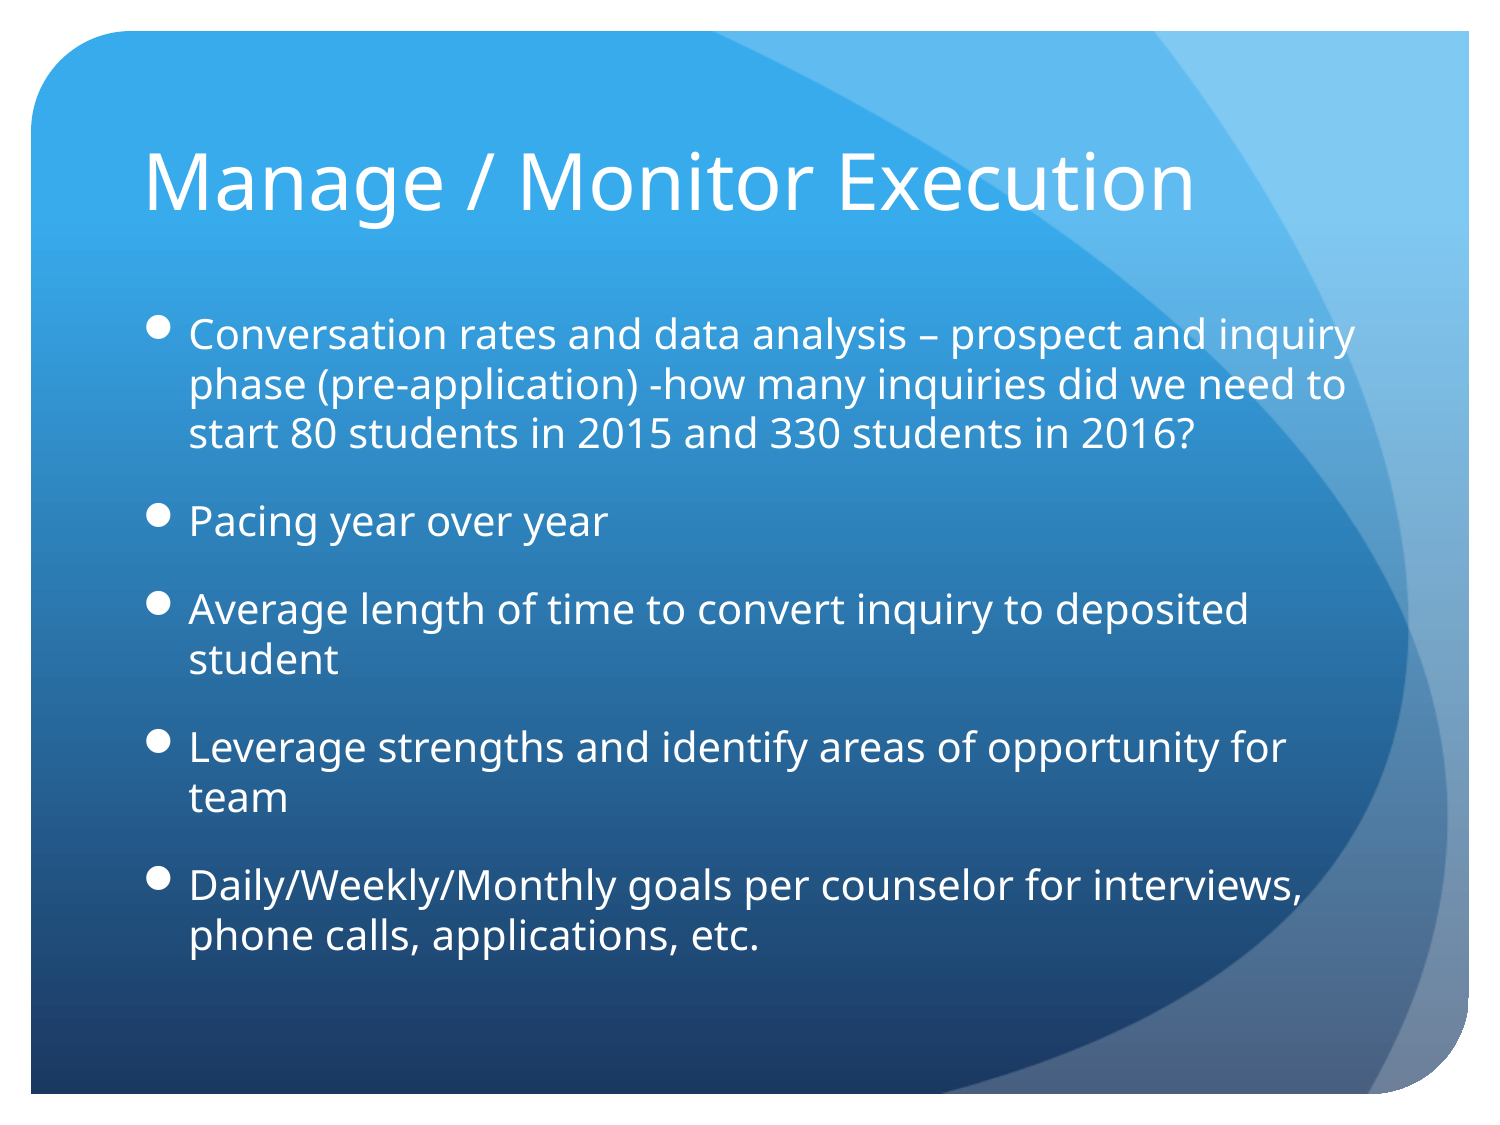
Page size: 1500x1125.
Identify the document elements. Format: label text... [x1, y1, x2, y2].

title Manage / Monitor Execution [127, 62, 1372, 234]
picture [24, 30, 1473, 1094]
list Conversation rates and data analysis – prospect and inquiry phase (pre-application) -how many inquiries did we need to start 80 students in 2015 and 330 students in 2016? Pacing year over year Average length of time to convert inquiry to deposited student Leverage strengths and identify areas of opportunity for team Daily/Weekly/Monthly goals per counselor for interviews, phone calls, applications, etc. [127, 299, 1372, 991]
